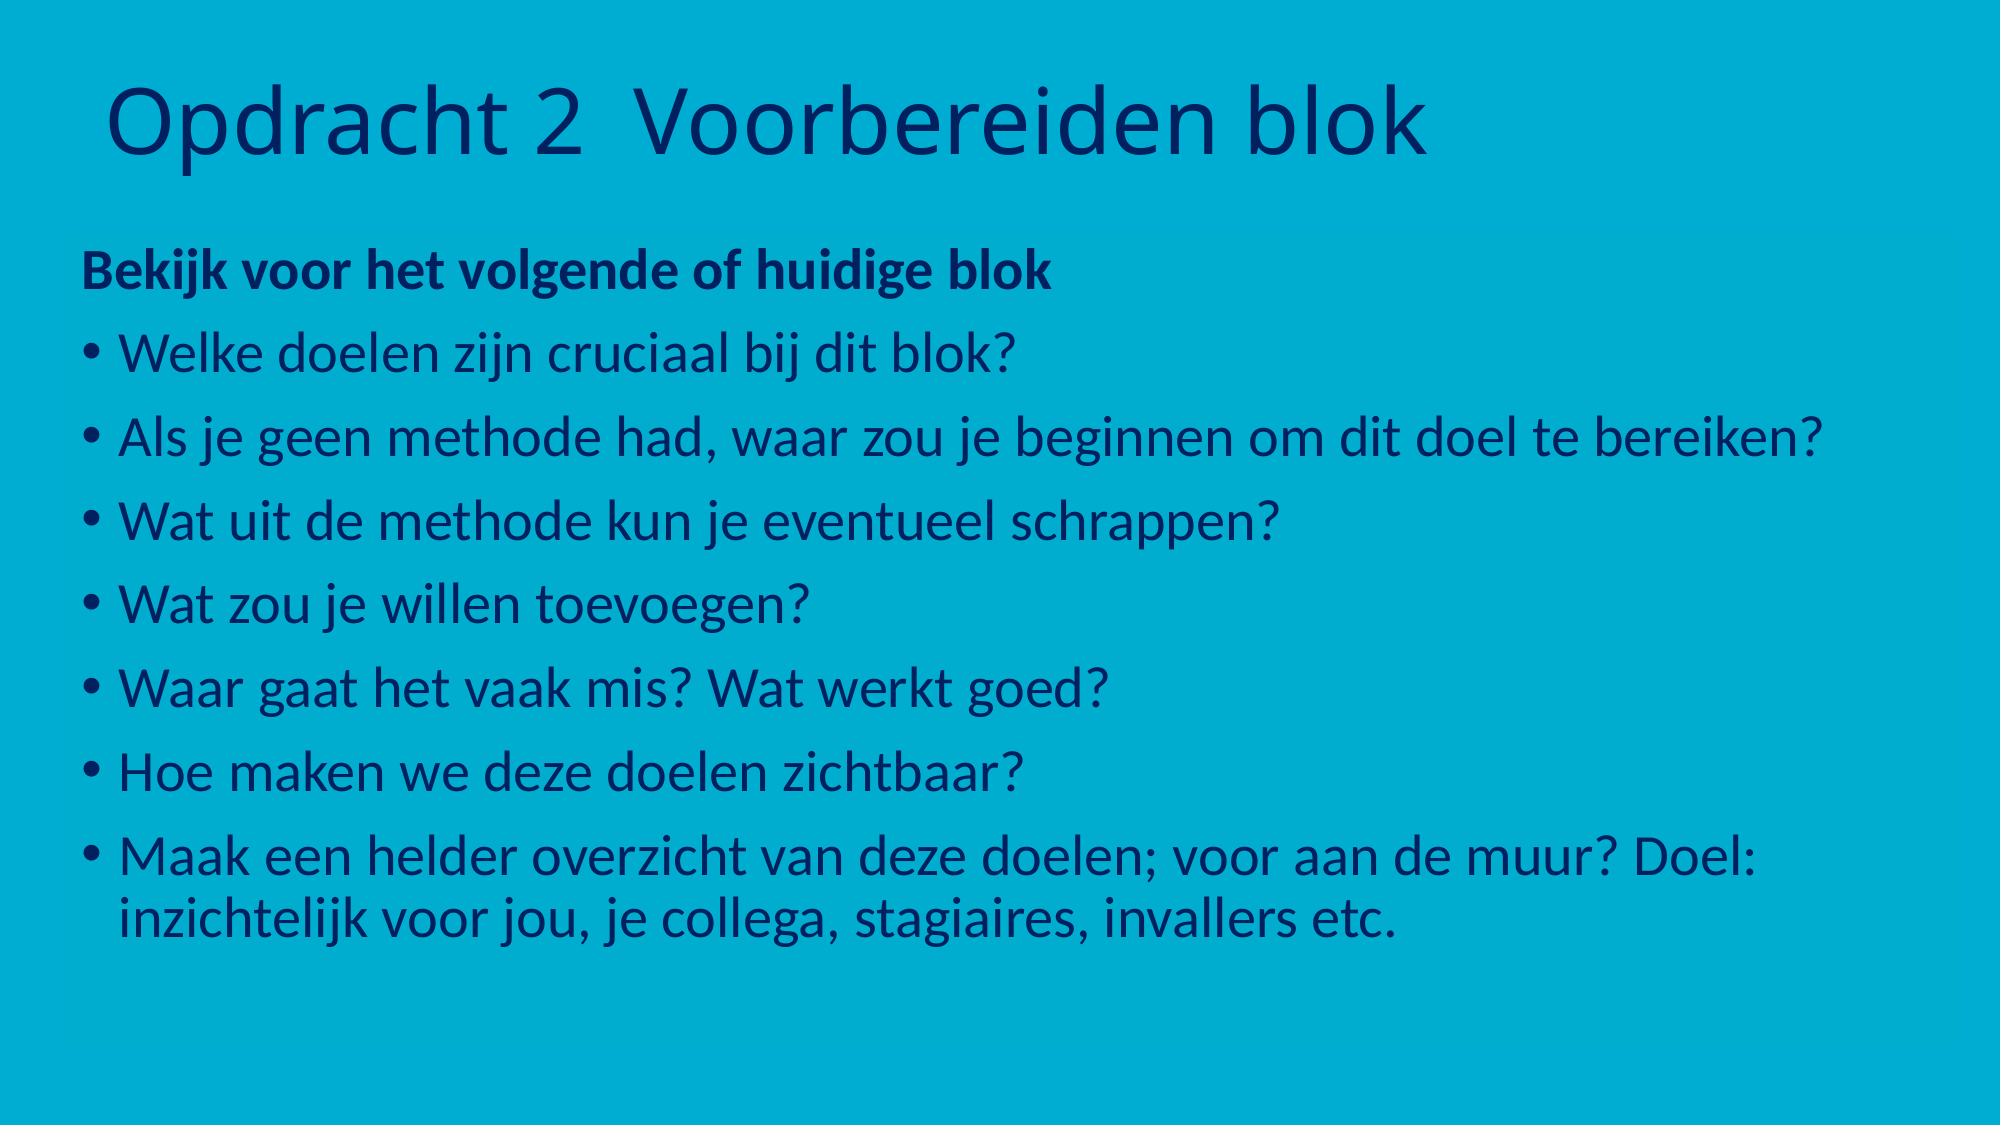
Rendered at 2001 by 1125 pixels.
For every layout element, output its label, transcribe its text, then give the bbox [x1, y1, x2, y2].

title Opdracht 2 Voorbereiden blok [89, 16, 1911, 231]
list Bekijk voor het volgende of huidige blok Welke doelen zijn cruciaal bij dit blok? Als je geen methode had, waar zou je beginnen om dit doel te bereiken? Wat uit de methode kun je eventueel schrappen? Wat zou je willen toevoegen? Waar gaat het vaak mis? Wat werkt goed? Hoe maken we deze doelen zichtbaar? Maak een helder overzicht van deze doelen; voor aan de muur? Doel: inzichtelijk voor jou, je collega, stagiaires, invallers etc. [66, 231, 1959, 1046]
